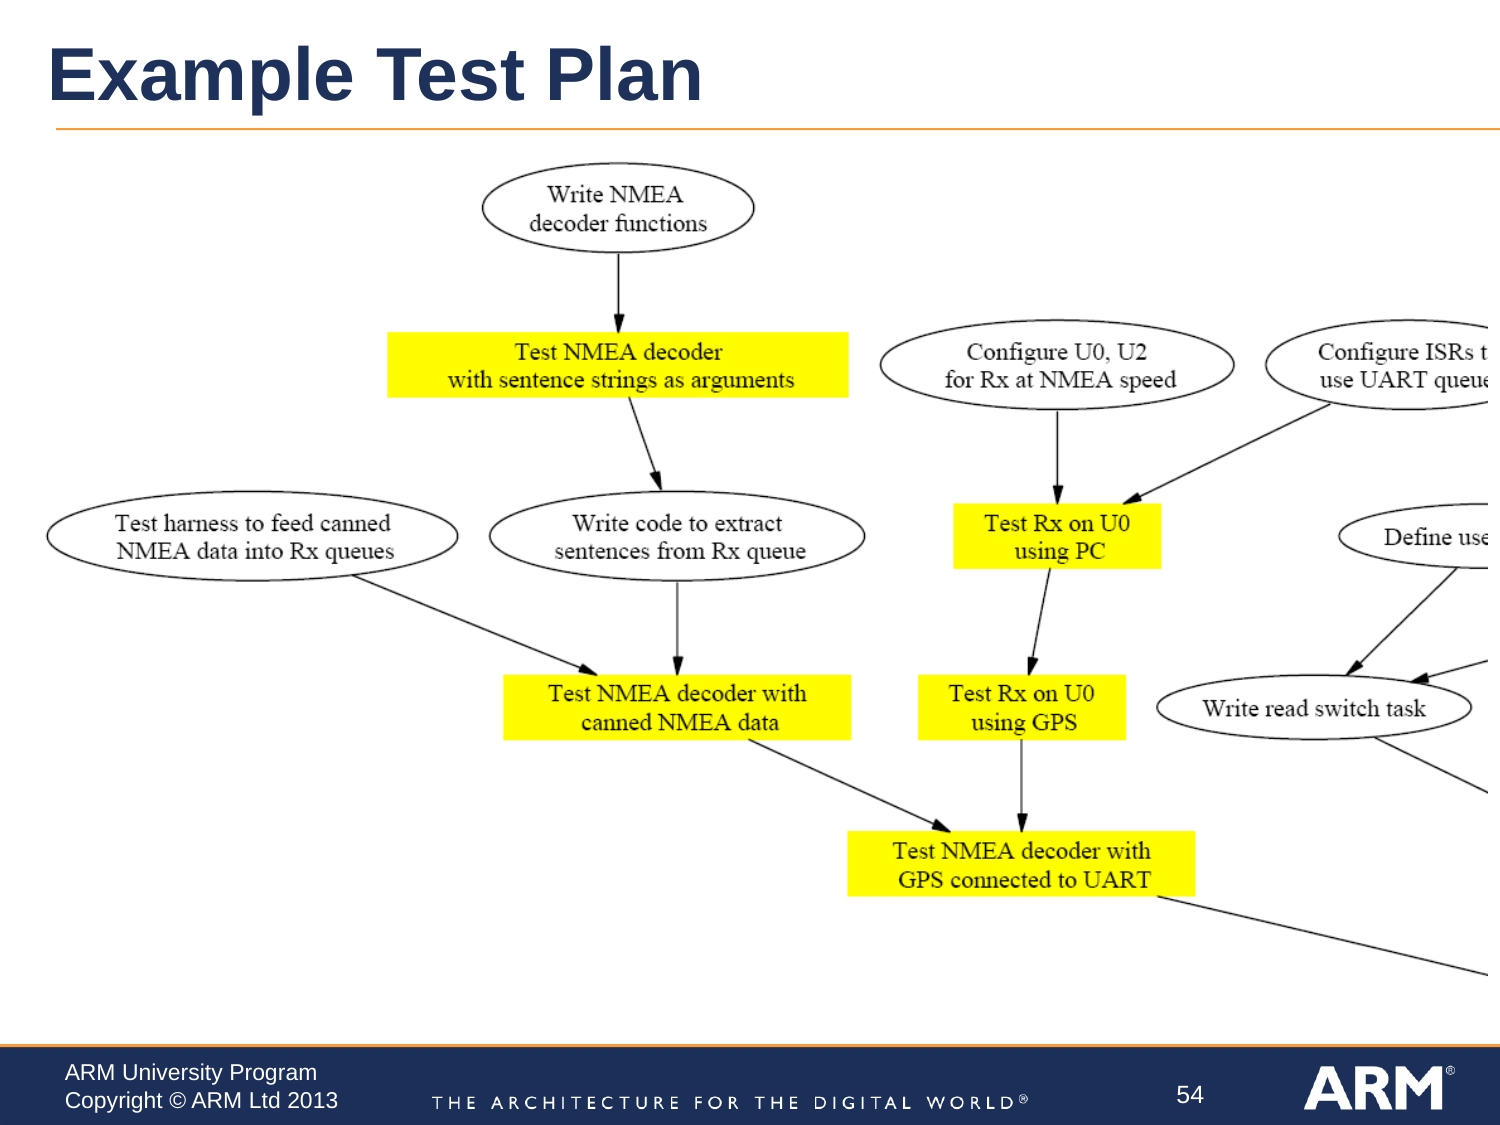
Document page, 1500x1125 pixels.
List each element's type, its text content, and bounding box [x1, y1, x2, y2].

picture [0, 1048, 1500, 1125]
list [37, 146, 1488, 1001]
title Example Test Plan [34, 1, 1500, 141]
